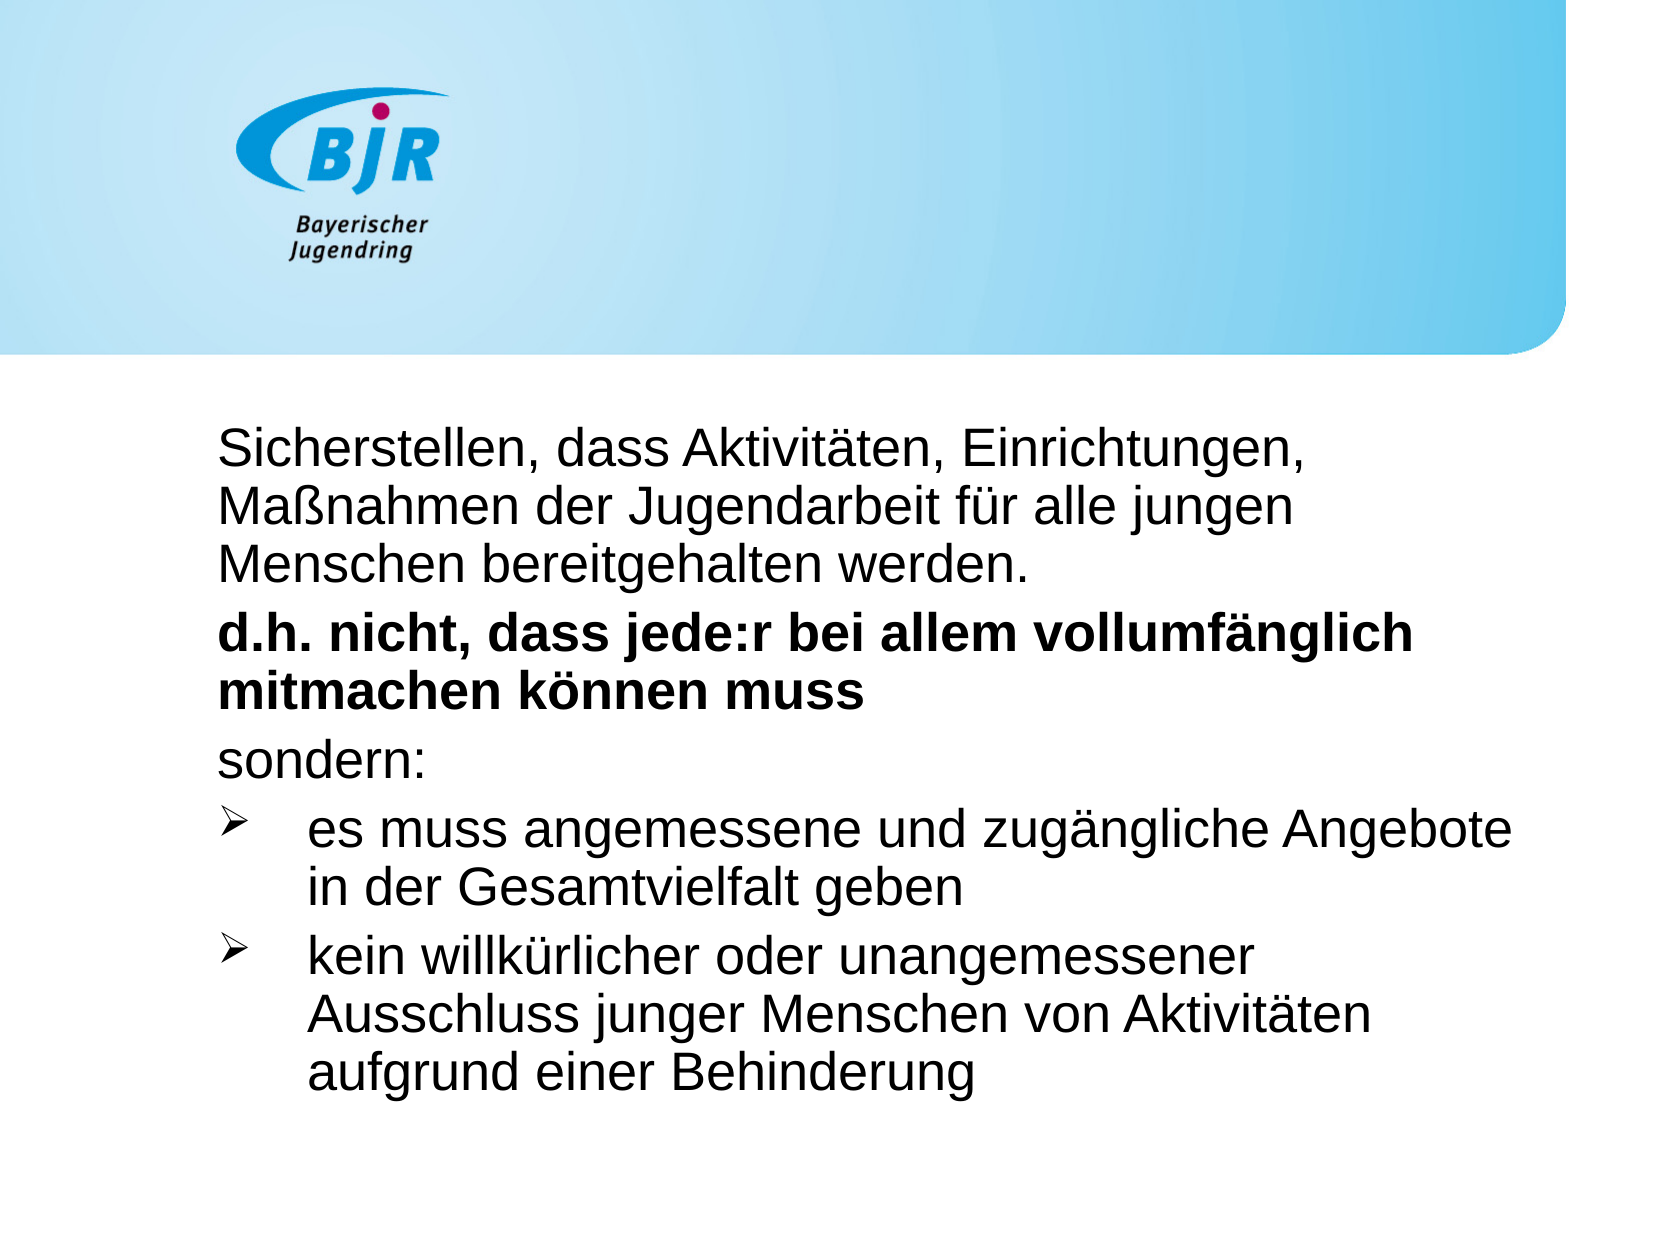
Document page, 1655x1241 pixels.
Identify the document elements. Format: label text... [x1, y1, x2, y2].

subtitle Sicherstellen, dass Aktivitäten, Einrichtungen, Maßnahmen der Jugendarbeit für alle jungen Menschen bereitgehalten werden. d.h. nicht, dass jede:r bei allem vollumfänglich mitmachen können muss sondern: es muss angemessene und zugängliche Angebote in der Gesamtvielfalt geben kein willkürlicher oder unangemessener Ausschluss junger Menschen von Aktivitäten aufgrund einer Behinderung [118, 419, 1518, 1105]
picture [0, 0, 1655, 1241]
